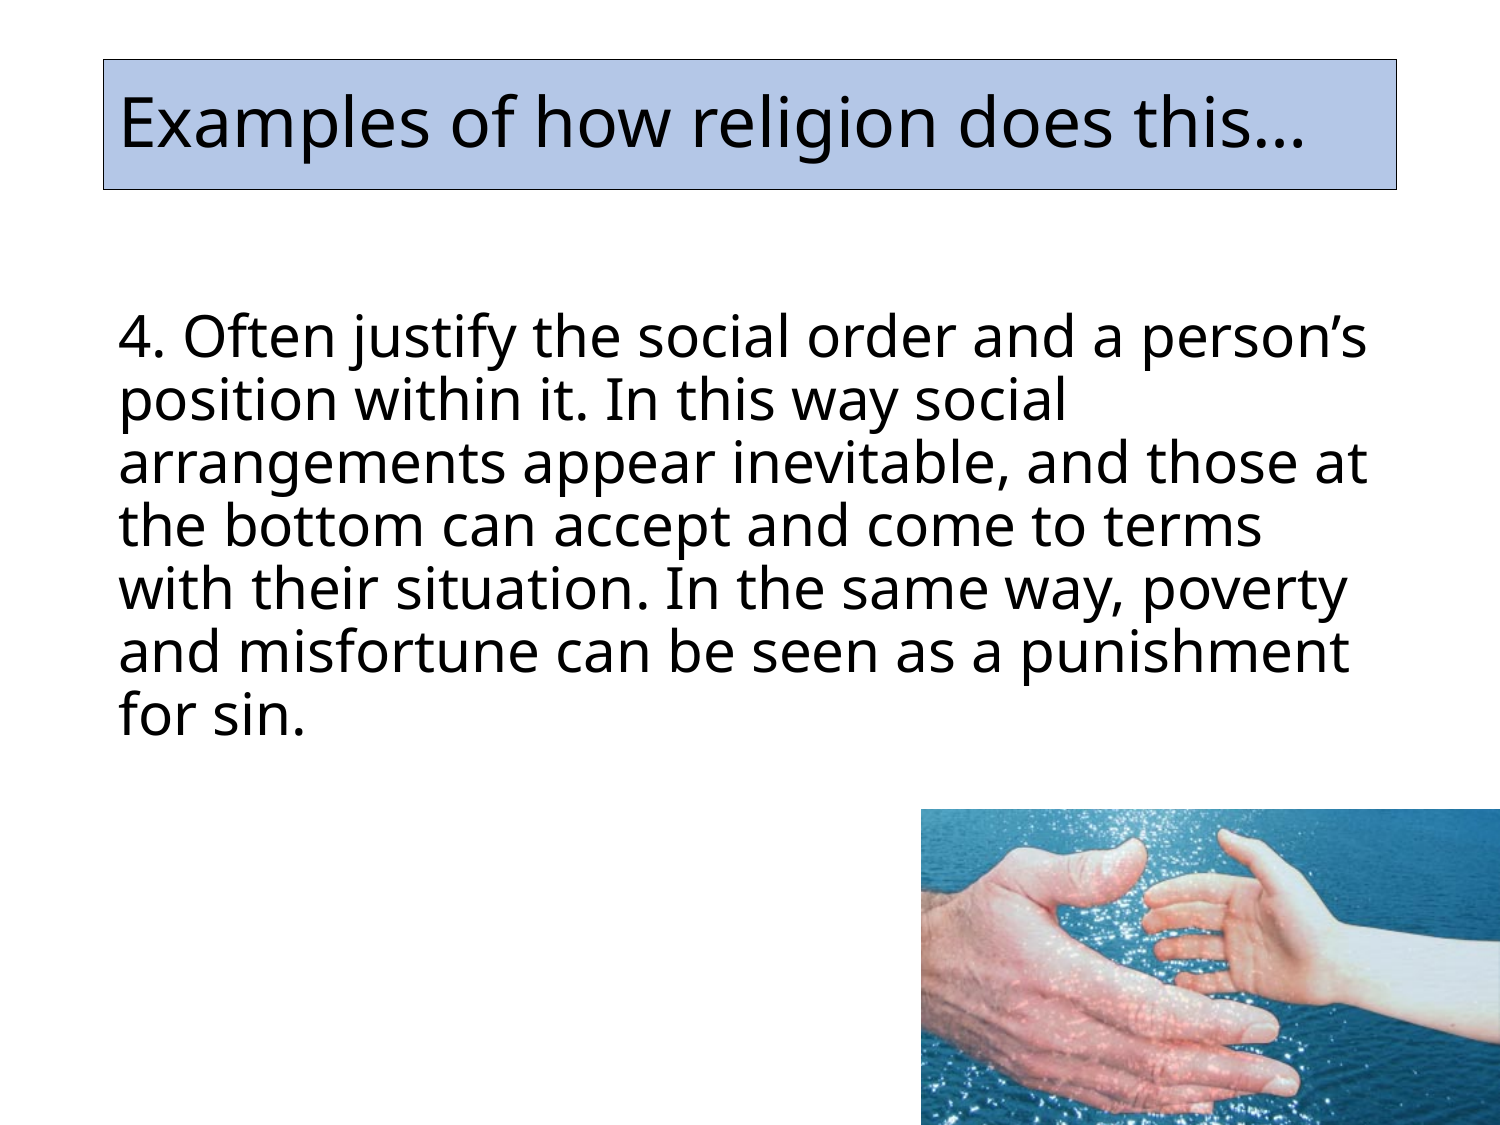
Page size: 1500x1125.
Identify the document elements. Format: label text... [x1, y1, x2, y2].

title Examples of how religion does this… [103, 59, 1397, 190]
picture [921, 809, 1500, 1125]
list 4. Often justify the social order and a person’s position within it. In this way social arrangements appear inevitable, and those at the bottom can accept and come to terms with their situation. In the same way, poverty and misfortune can be seen as a punishment for sin. [103, 299, 1397, 1014]
